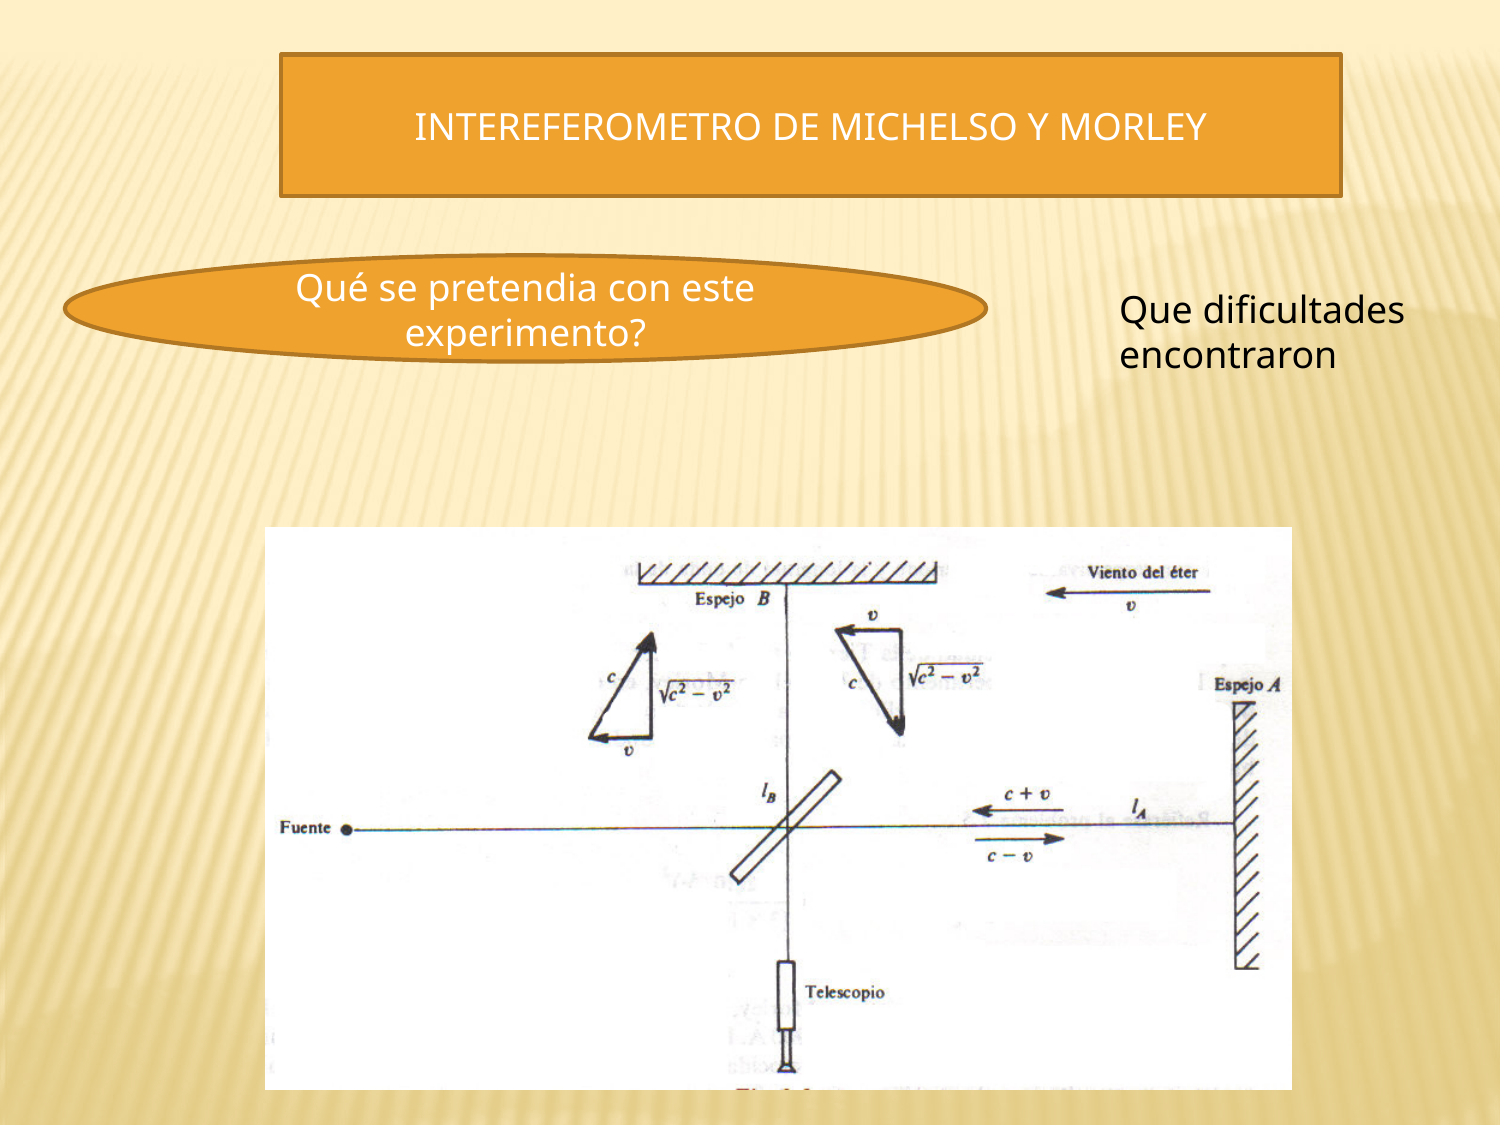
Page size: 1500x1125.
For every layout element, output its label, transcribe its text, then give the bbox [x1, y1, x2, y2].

text_box Que dificultades encontraron [1104, 278, 1471, 384]
text_box Qué se pretendia con este experimento? [62, 253, 989, 364]
text_box INTEREFEROMETRO DE MICHELSO Y MORLEY [279, 52, 1343, 198]
picture [265, 526, 1292, 1091]
